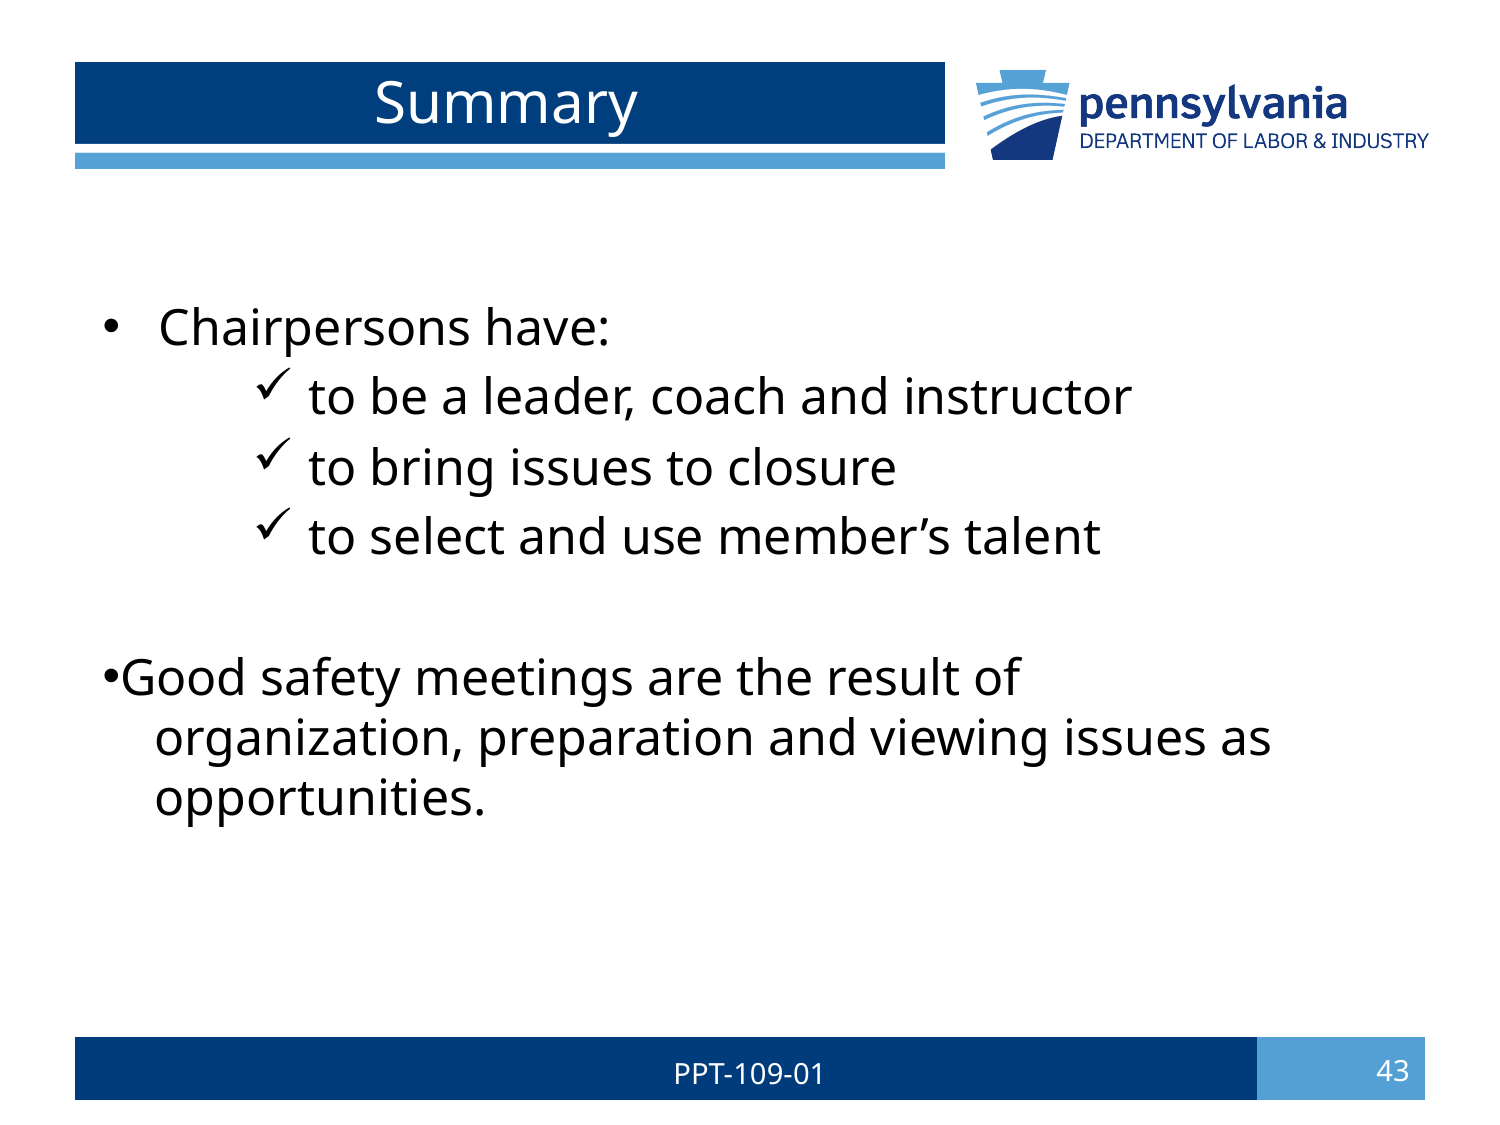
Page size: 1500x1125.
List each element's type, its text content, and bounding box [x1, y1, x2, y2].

slide_number 43 [1074, 1042, 1425, 1103]
picture [75, 1037, 1425, 1100]
footer PPT-109-01 [512, 1042, 988, 1103]
picture [75, 62, 1429, 169]
title Summary [87, 62, 925, 138]
subtitle Chairpersons have: to be a leader, coach and instructor to bring issues to closure to select and use member’s talent Good safety meetings are the result of organization, preparation and viewing issues as opportunities. [87, 287, 1425, 875]
